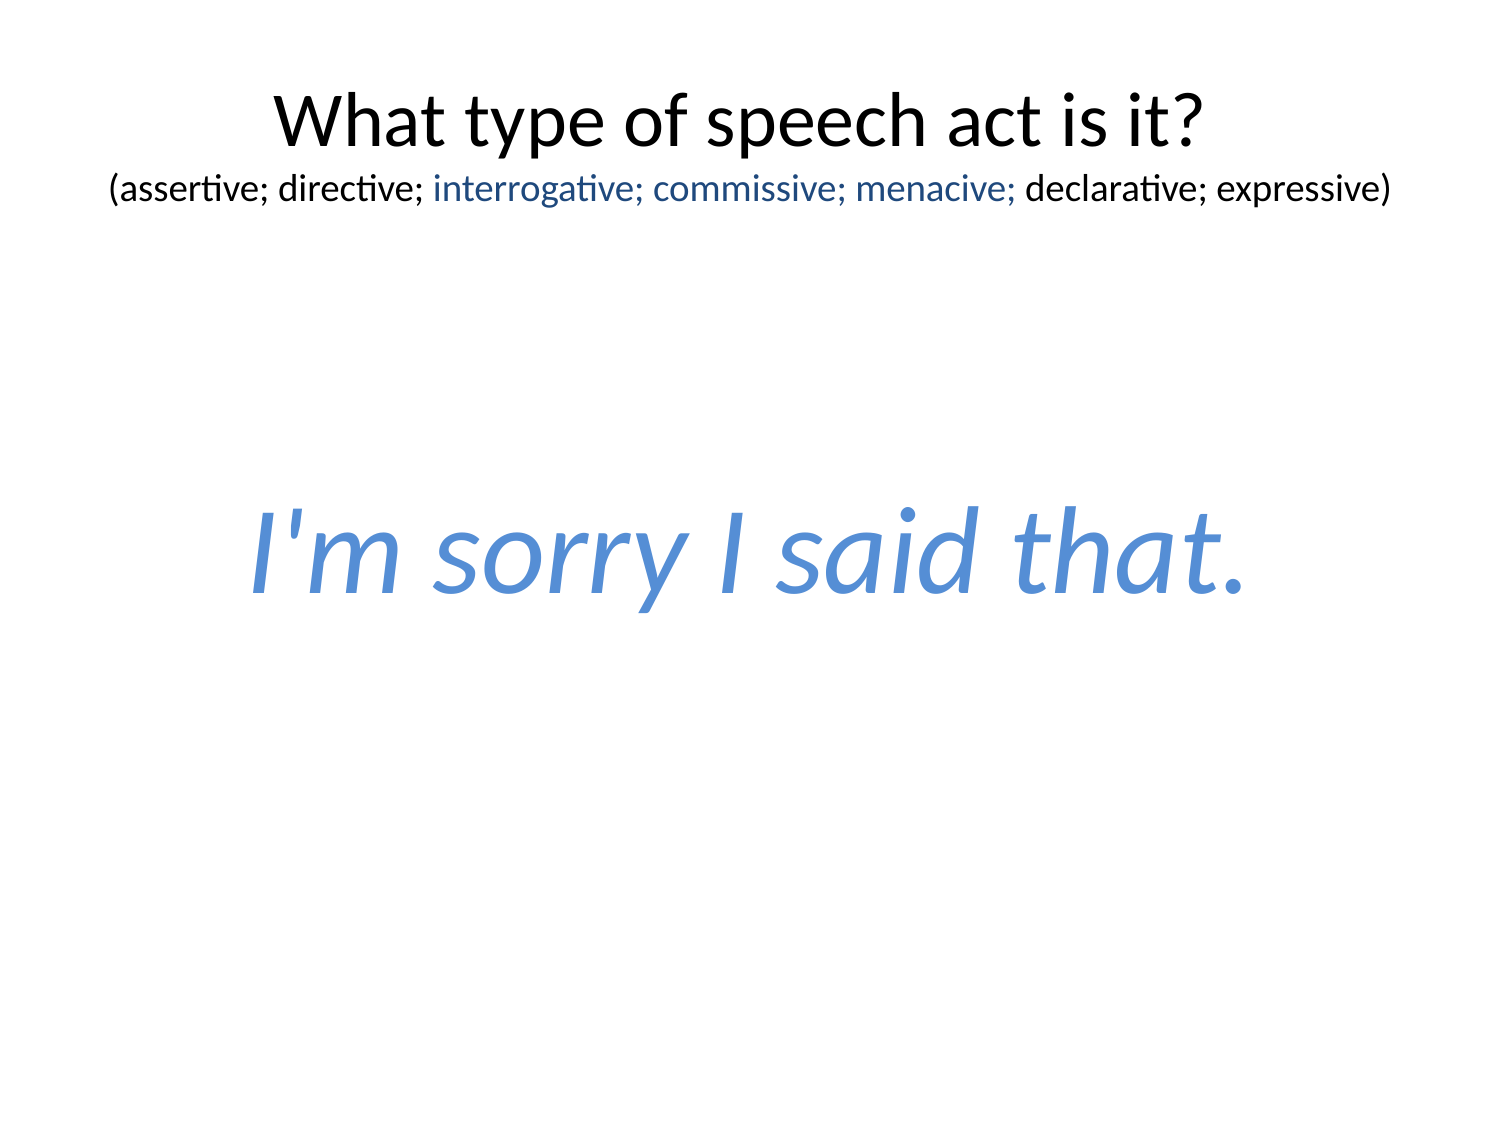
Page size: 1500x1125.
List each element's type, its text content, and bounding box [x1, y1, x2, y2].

list I'm sorry I said that. [75, 262, 1425, 1005]
title What type of speech act is it? (assertive; directive; interrogative; commissive; menacive; declarative; expressive) [75, 45, 1425, 233]
